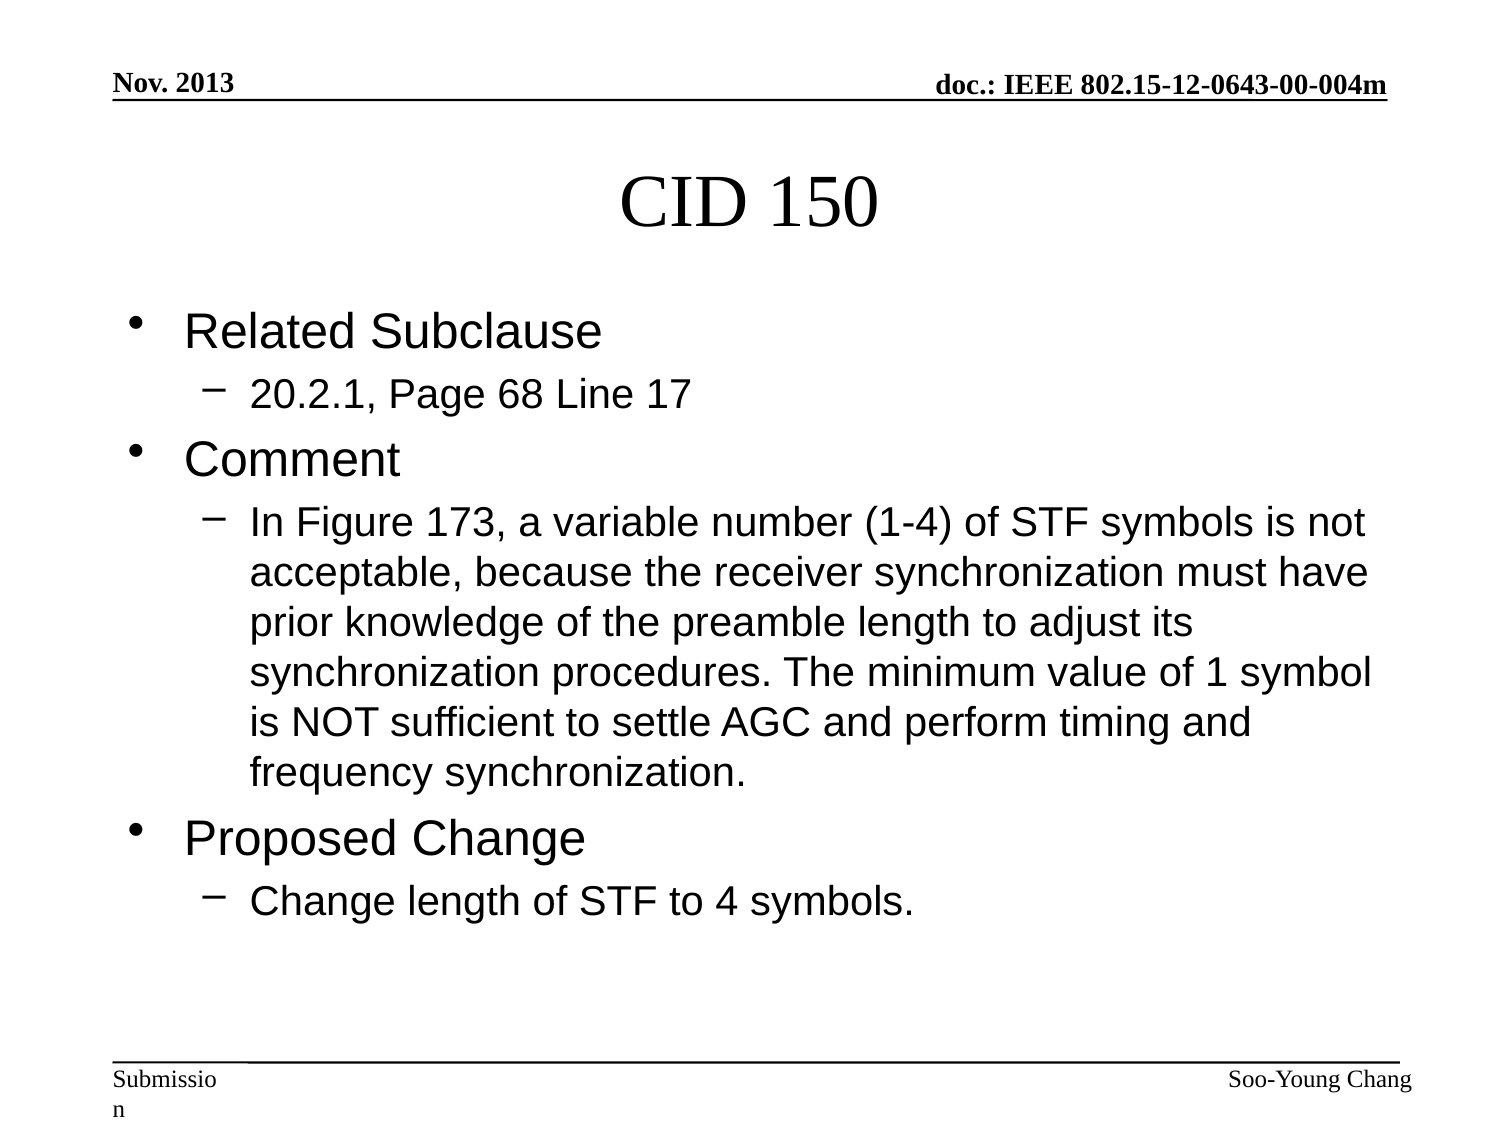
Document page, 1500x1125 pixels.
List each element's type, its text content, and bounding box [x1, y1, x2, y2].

footer Soo-Young Chang [899, 1061, 1413, 1093]
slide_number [112, 62, 376, 99]
title CID 150 [112, 125, 1388, 268]
list Related Subclause 20.2.1, Page 68 Line 17 Comment In Figure 173, a variable number (1-4) of STF symbols is not acceptable, because the receiver synchronization must have prior knowledge of the preamble length to adjust its synchronization procedures. The minimum value of 1 symbol is NOT sufficient to settle AGC and perform timing and frequency synchronization. Proposed Change Change length of STF to 4 symbols. [112, 290, 1400, 1001]
